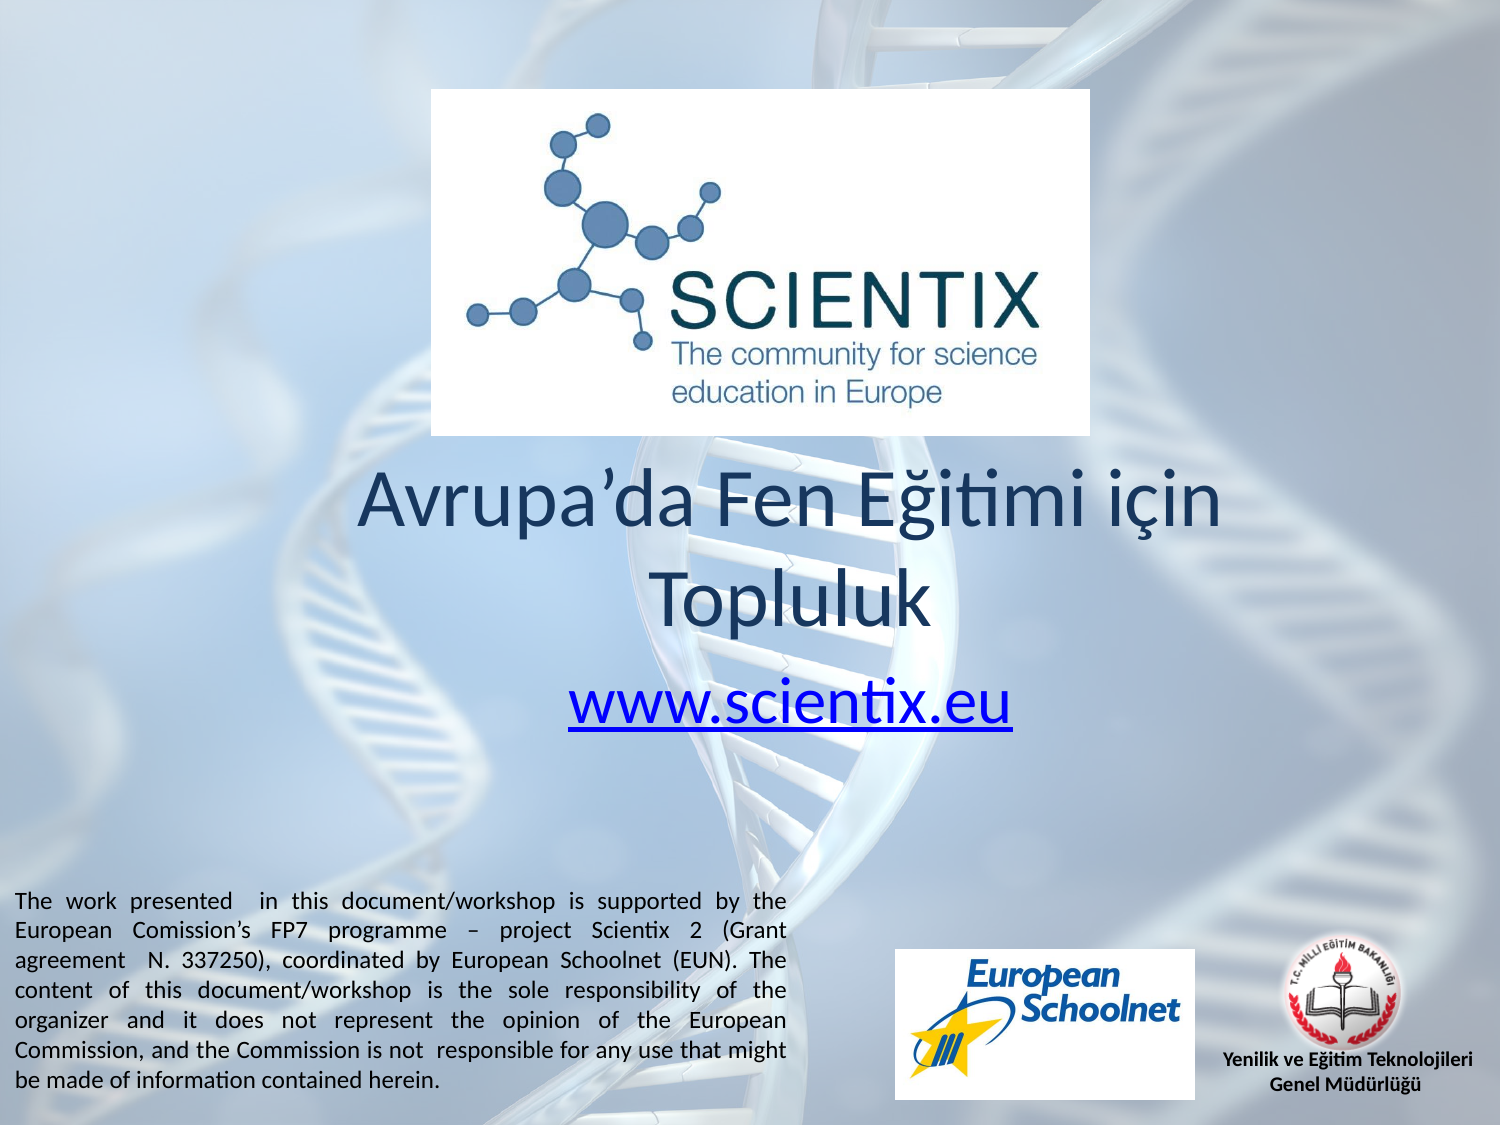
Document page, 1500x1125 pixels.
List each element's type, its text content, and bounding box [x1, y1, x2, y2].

text_box Yenilik ve Eğitim Teknolojileri Genel Müdürlüğü [1199, 1038, 1500, 1103]
subtitle Avrupa’da Fen Eğitimi için Topluluk www.scientix.eu [265, 435, 1316, 814]
picture [895, 948, 1195, 1100]
picture [430, 89, 1090, 436]
text_box The work presented in this document/workshop is supported by the European Comission’s FP7 programme – project Scientix 2 (Grant agreement N. 337250), coordinated by European Schoolnet (EUN). The content of this document/workshop is the sole responsibility of the organizer and it does not represent the opinion of the European Commission, and the Commission is not responsible for any use that might be made of information contained herein. [0, 876, 804, 1102]
picture [1276, 928, 1408, 1060]
